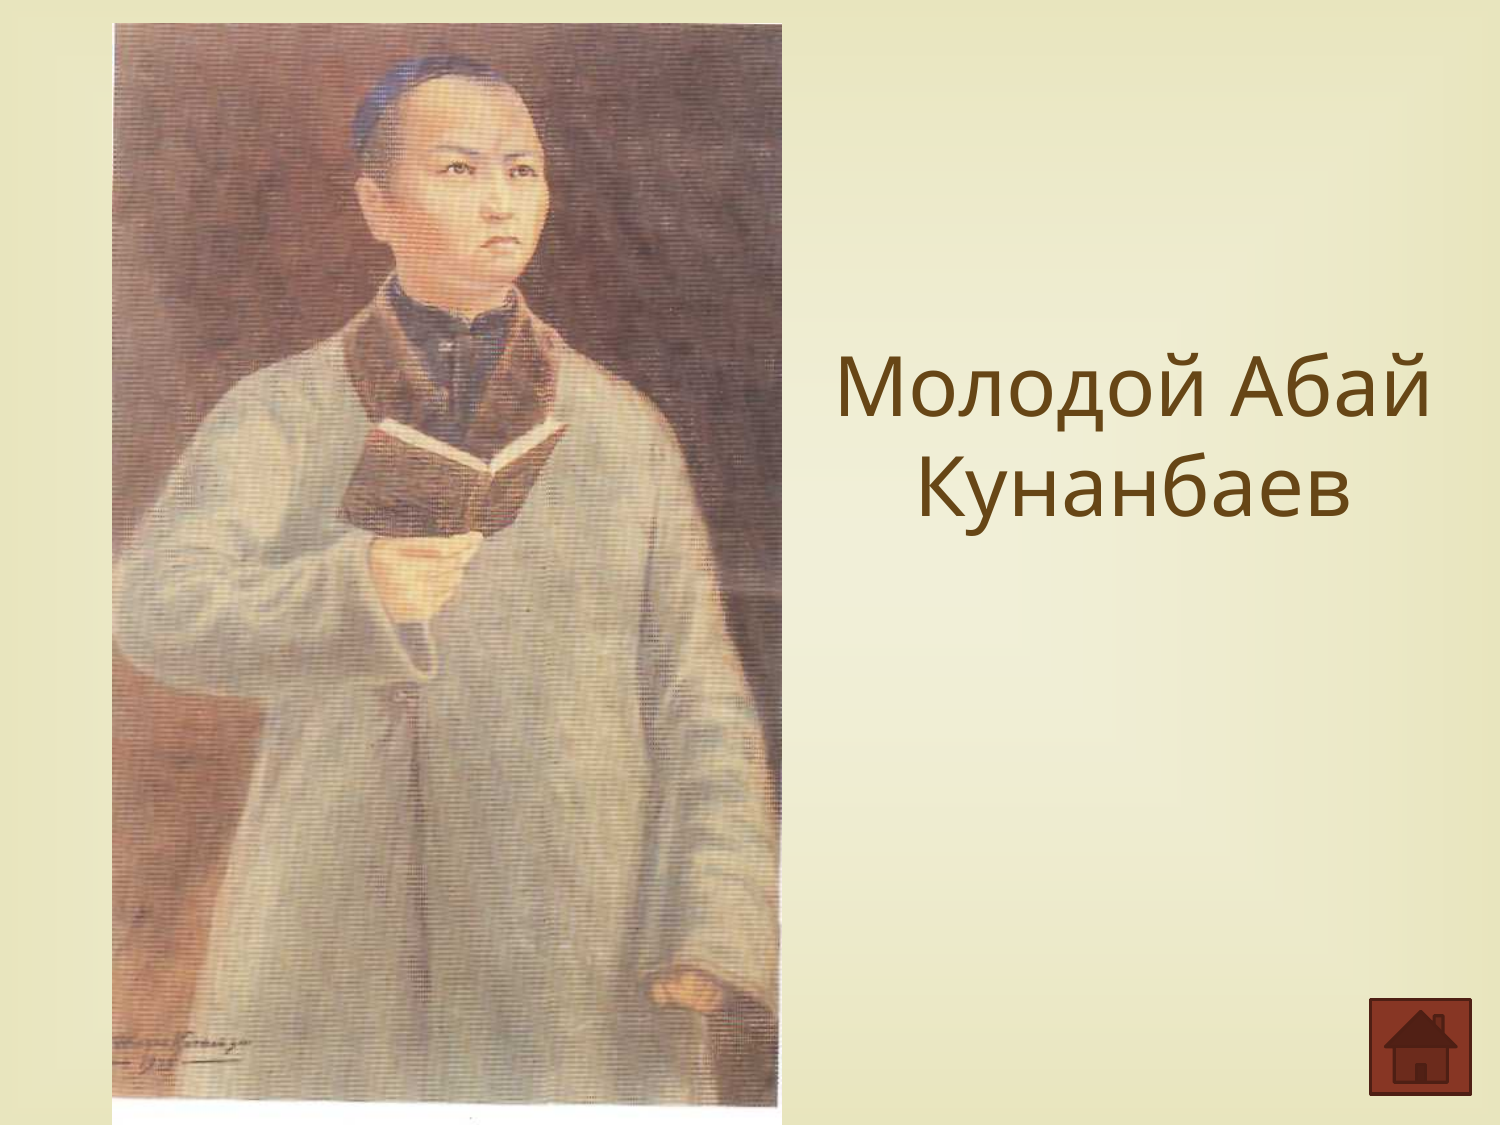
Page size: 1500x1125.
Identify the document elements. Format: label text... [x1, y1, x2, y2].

picture [111, 22, 782, 1125]
text_box [1369, 998, 1472, 1096]
text_box Молодой Абай Кунанбаев [788, 326, 1500, 541]
